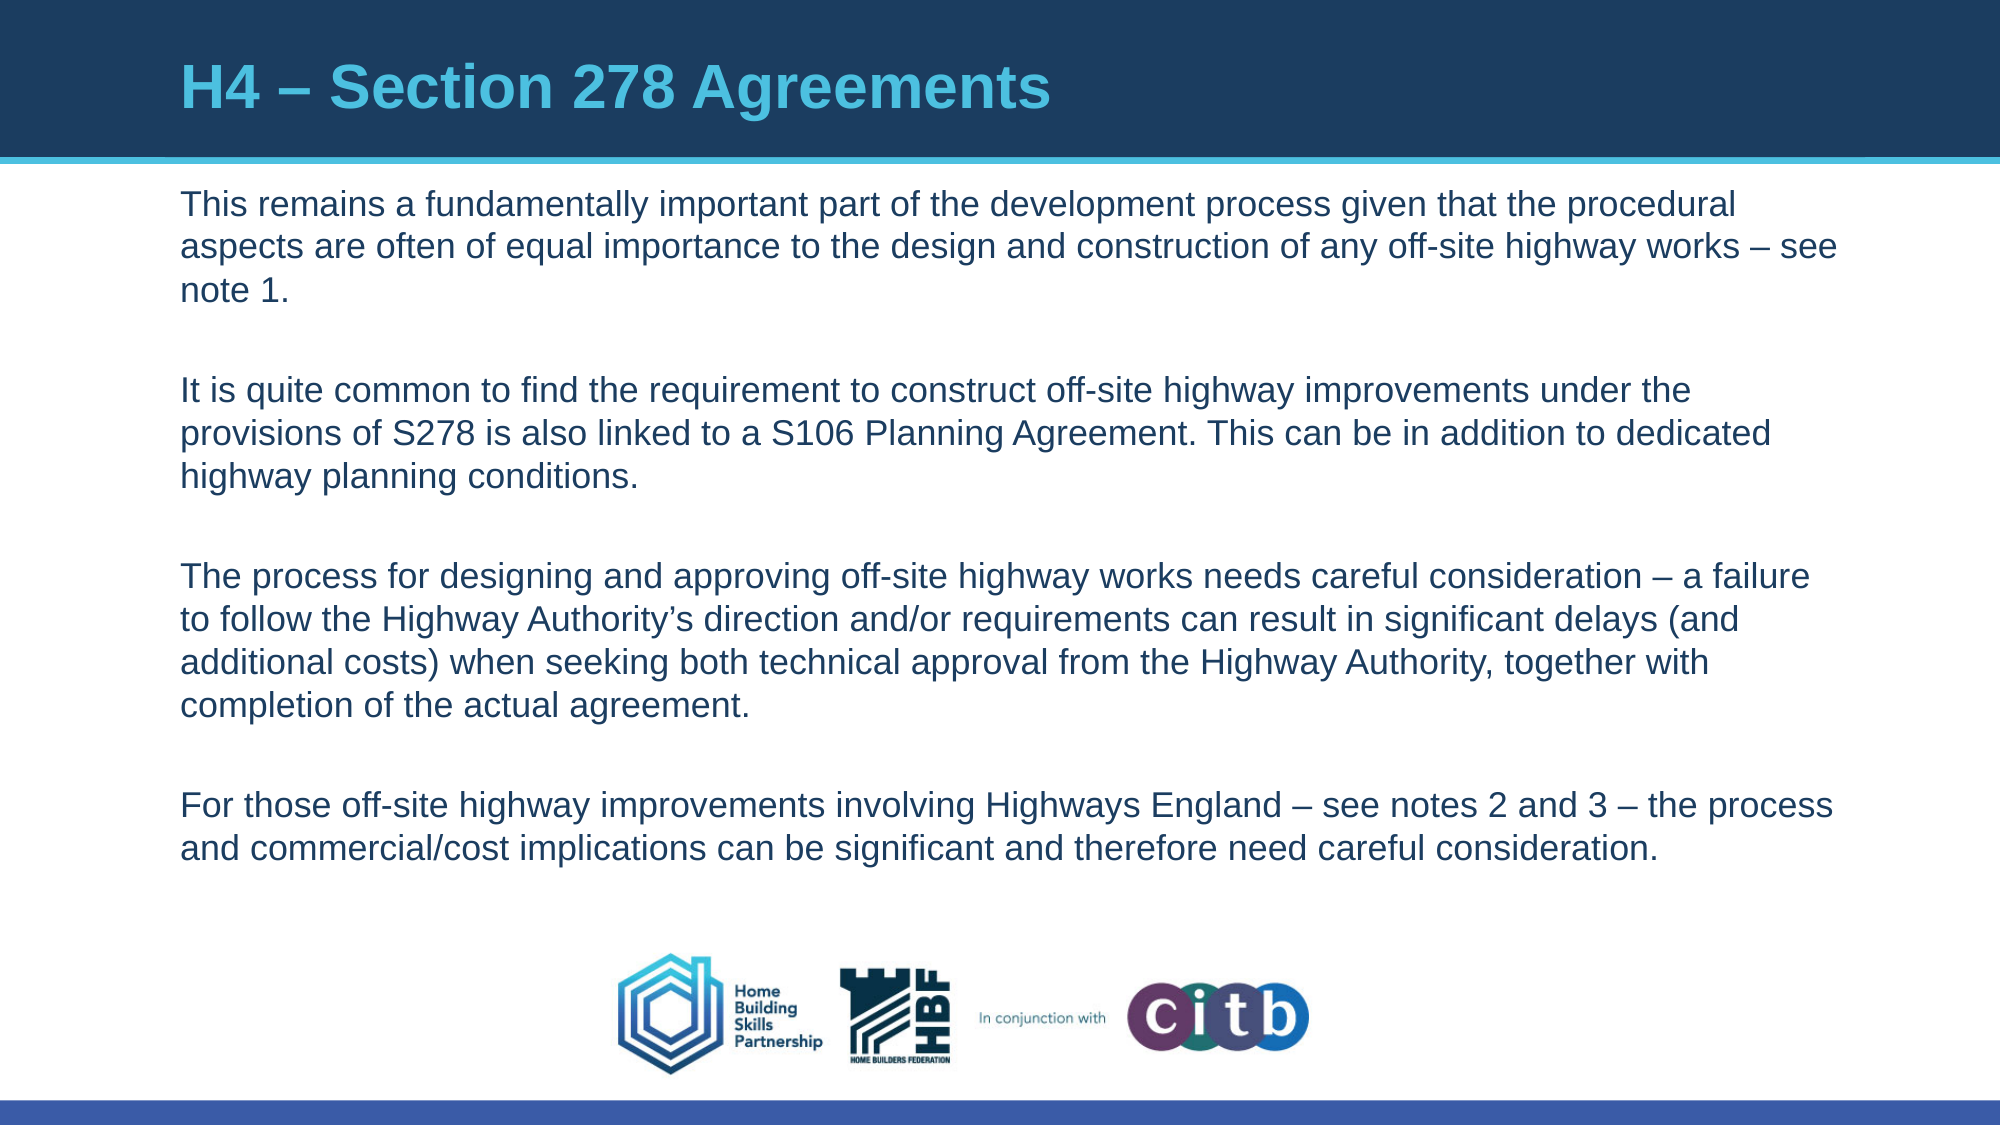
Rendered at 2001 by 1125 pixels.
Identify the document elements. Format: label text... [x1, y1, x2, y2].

list This remains a fundamentally important part of the development process given that the procedural aspects are often of equal importance to the design and construction of any off-site highway works – see note 1. It is quite common to find the requirement to construct off-site highway improvements under the provisions of S278 is also linked to a S106 Planning Agreement. This can be in addition to dedicated highway planning conditions. The process for designing and approving off-site highway works needs careful consideration – a failure to follow the Highway Authority’s direction and/or requirements can result in significant delays (and additional costs) when seeking both technical approval from the Highway Authority, together with completion of the actual agreement. For those off-site highway improvements involving Highways England – see notes 2 and 3 – the process and commercial/cost implications can be significant and therefore need careful consideration. [164, 172, 1866, 921]
picture [577, 936, 1328, 1084]
title H4 – Section 278 Agreements [164, 9, 1866, 158]
